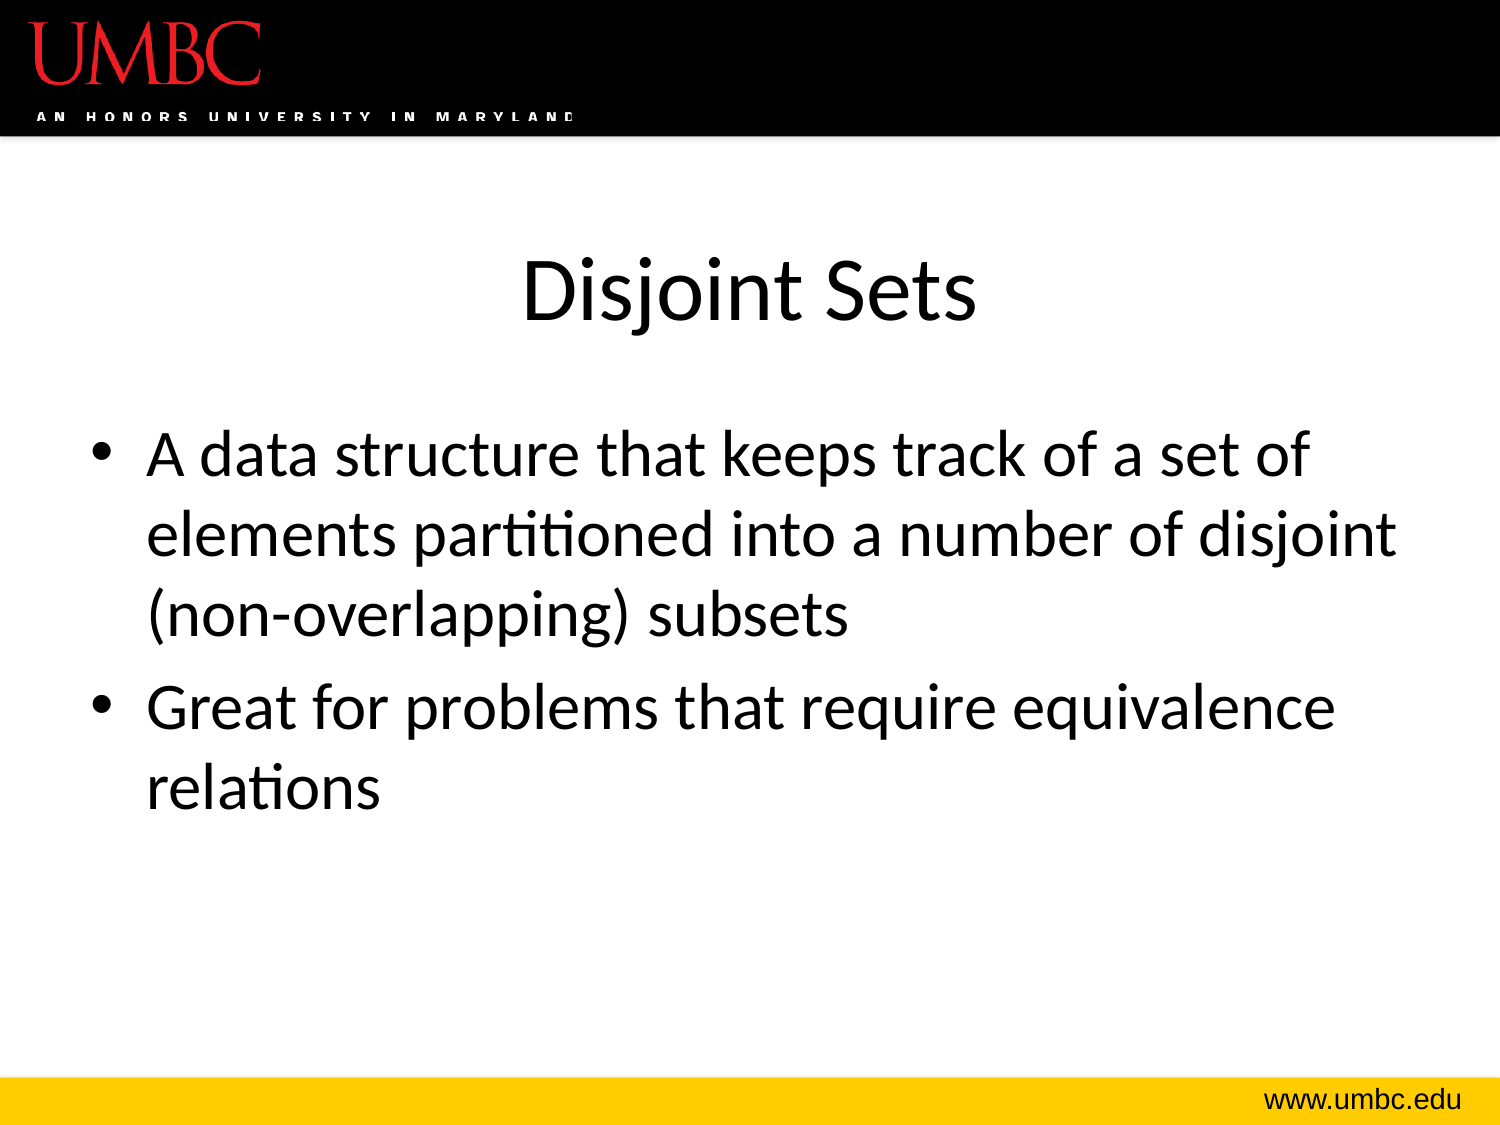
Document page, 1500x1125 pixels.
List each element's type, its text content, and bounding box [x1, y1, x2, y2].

list A data structure that keeps track of a set of elements partitioned into a number of disjoint (non-overlapping) subsets Great for problems that require equivalence relations [75, 402, 1425, 1005]
title Disjoint Sets [75, 190, 1425, 378]
